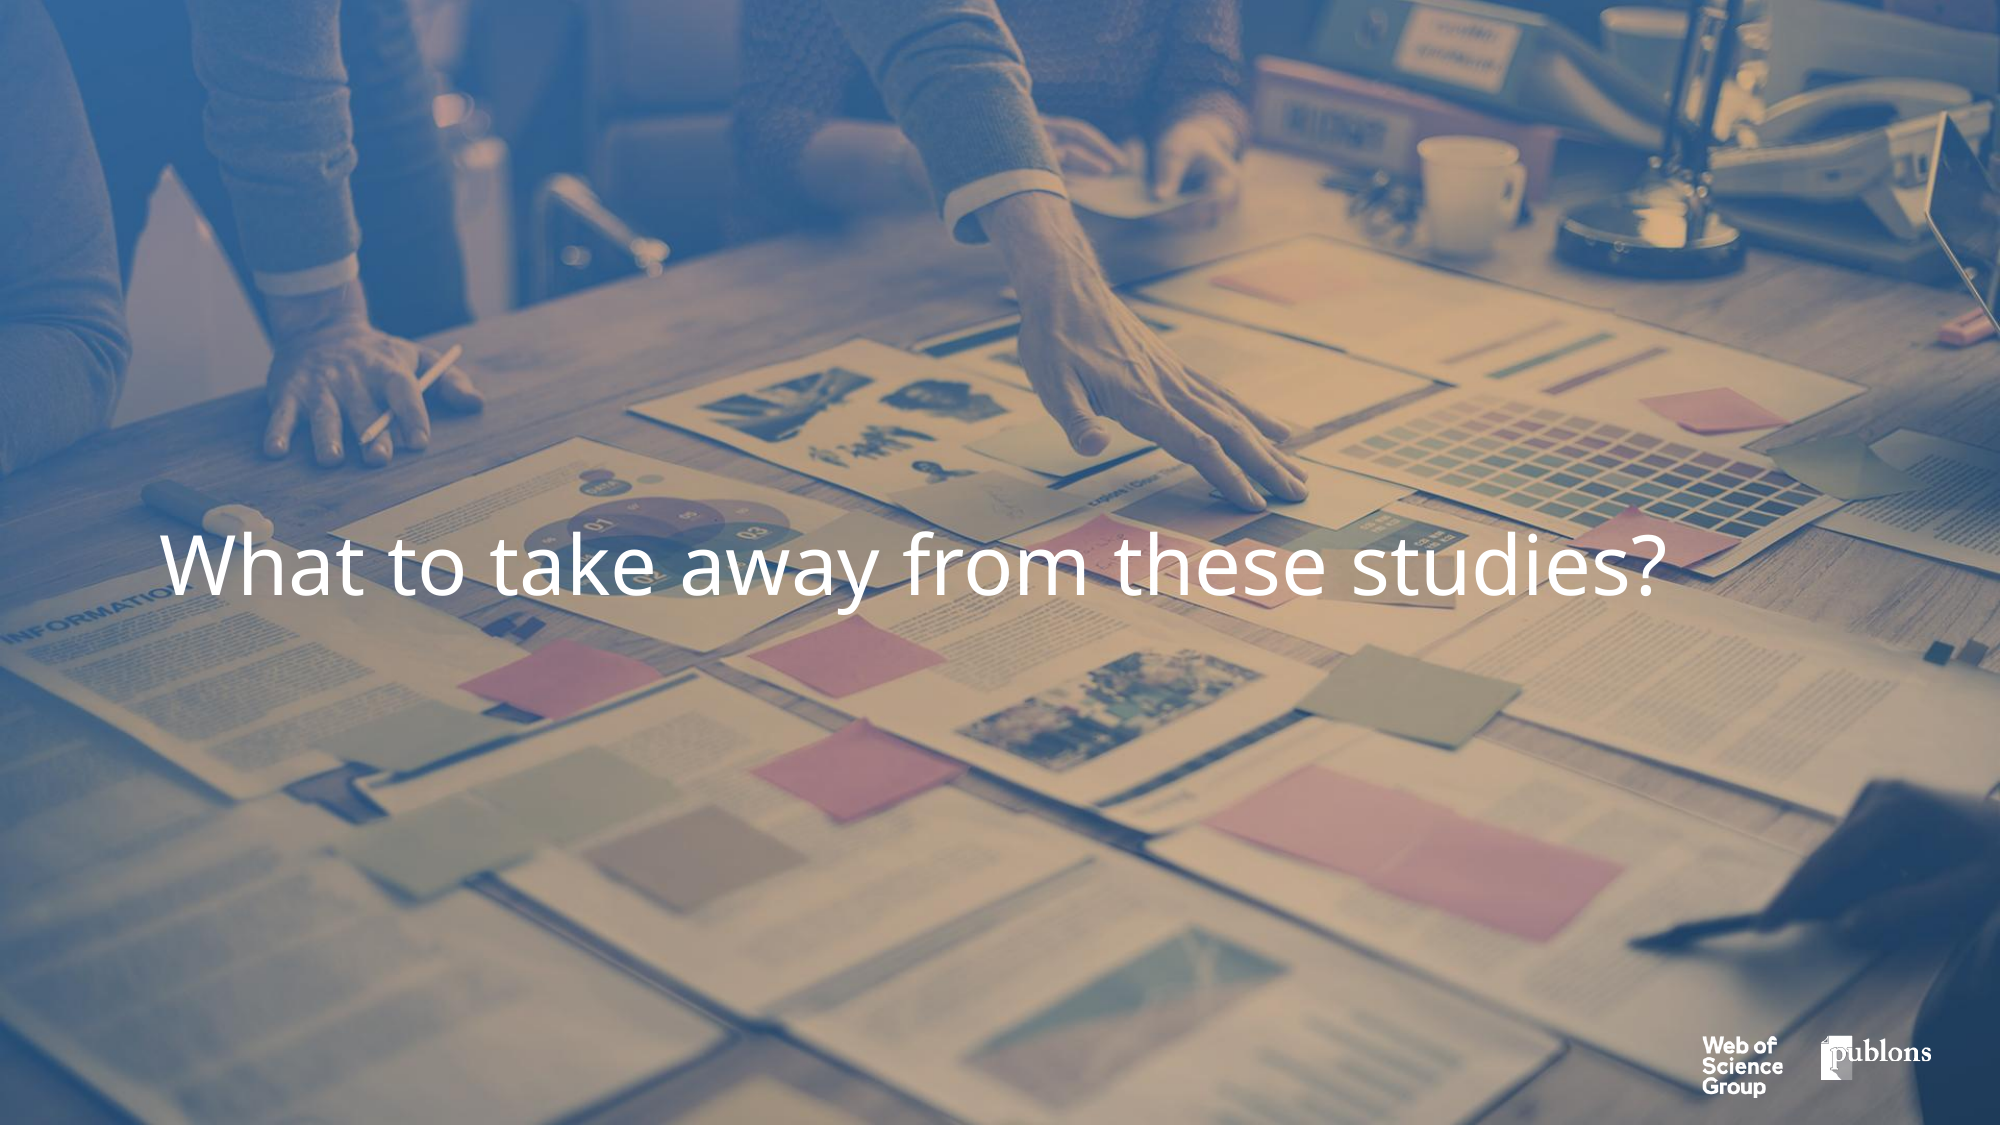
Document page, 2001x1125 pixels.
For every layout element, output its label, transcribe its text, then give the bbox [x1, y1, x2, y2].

picture [0, 0, 2000, 1125]
title What to take away from these studies? [150, 340, 1850, 785]
